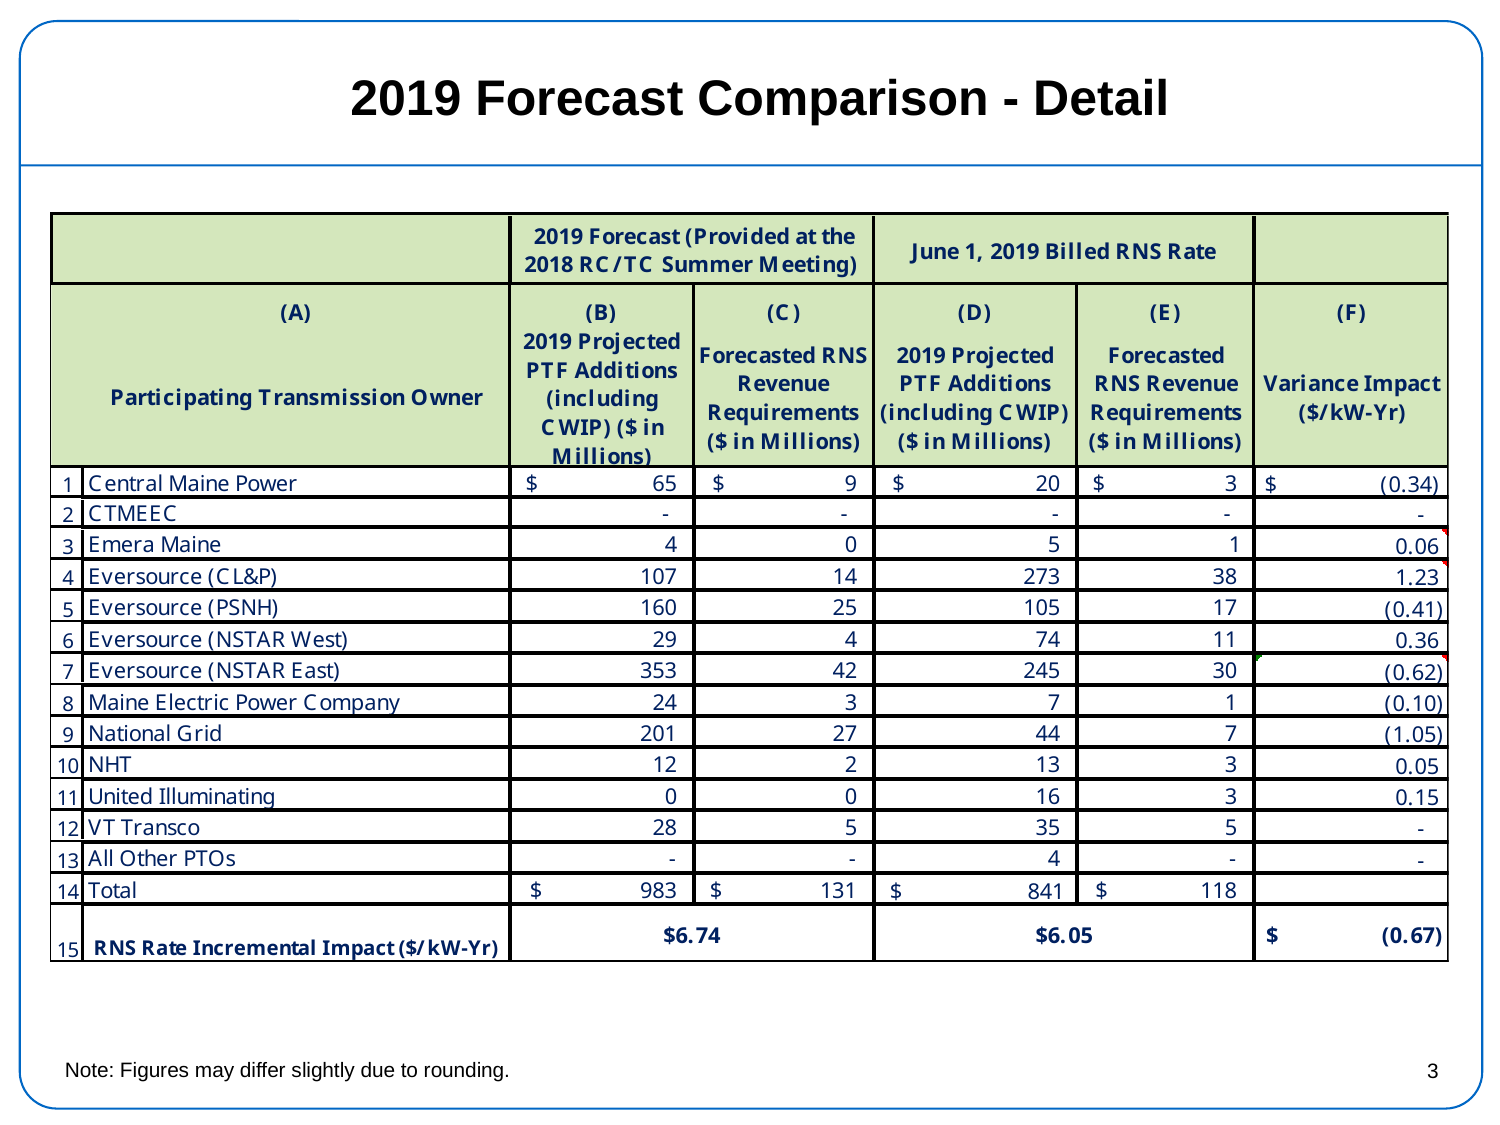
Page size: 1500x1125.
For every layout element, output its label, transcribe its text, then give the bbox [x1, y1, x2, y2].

picture [49, 212, 1451, 963]
text_box Note: Figures may differ slightly due to rounding. [49, 1049, 1369, 1089]
title 2019 Forecast Comparison - Detail [124, 25, 1397, 166]
